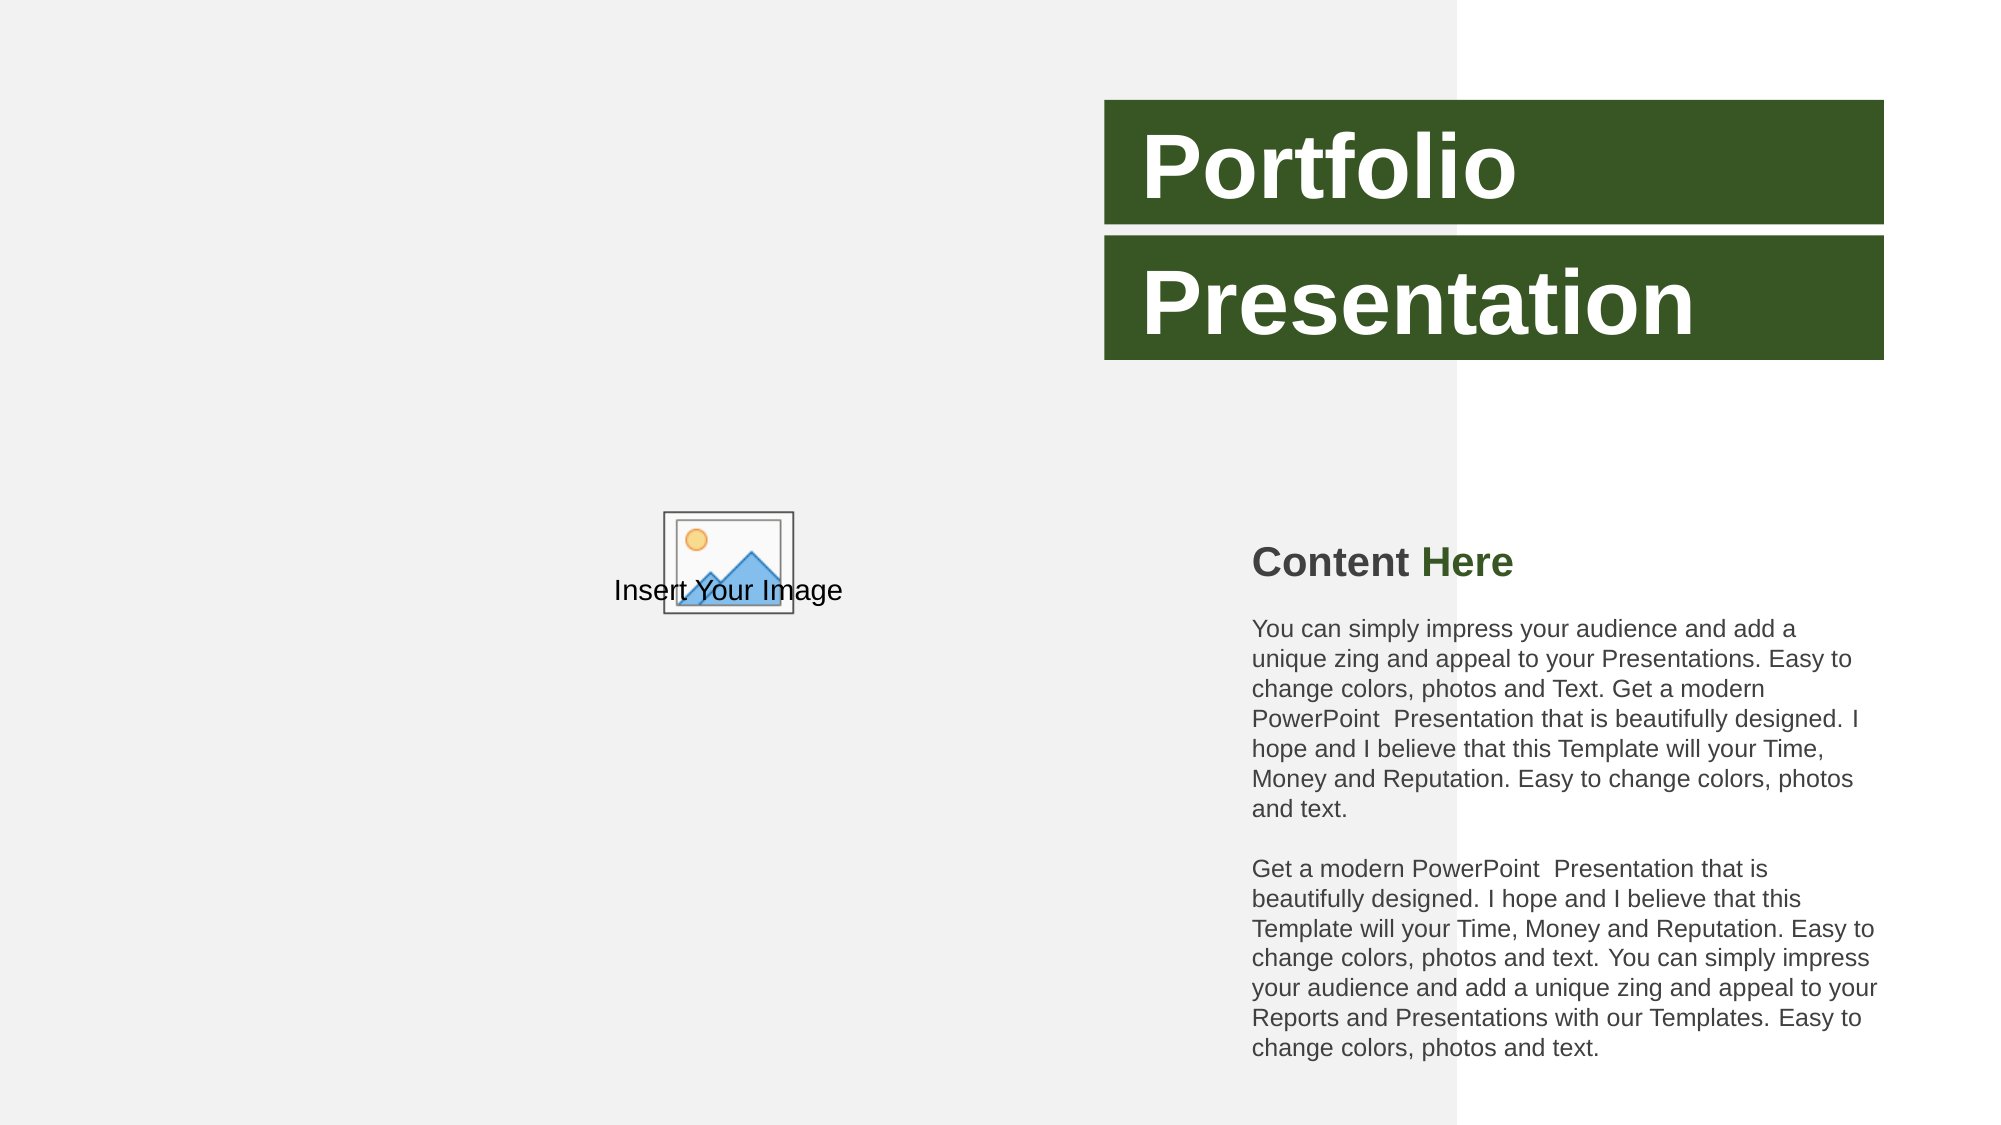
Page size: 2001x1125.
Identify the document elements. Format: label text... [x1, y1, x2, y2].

picture [0, 0, 1458, 1125]
text_box Presentation [1458, 235, 1884, 360]
text_box Portfolio [1458, 99, 1884, 225]
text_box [1237, 526, 1895, 1045]
